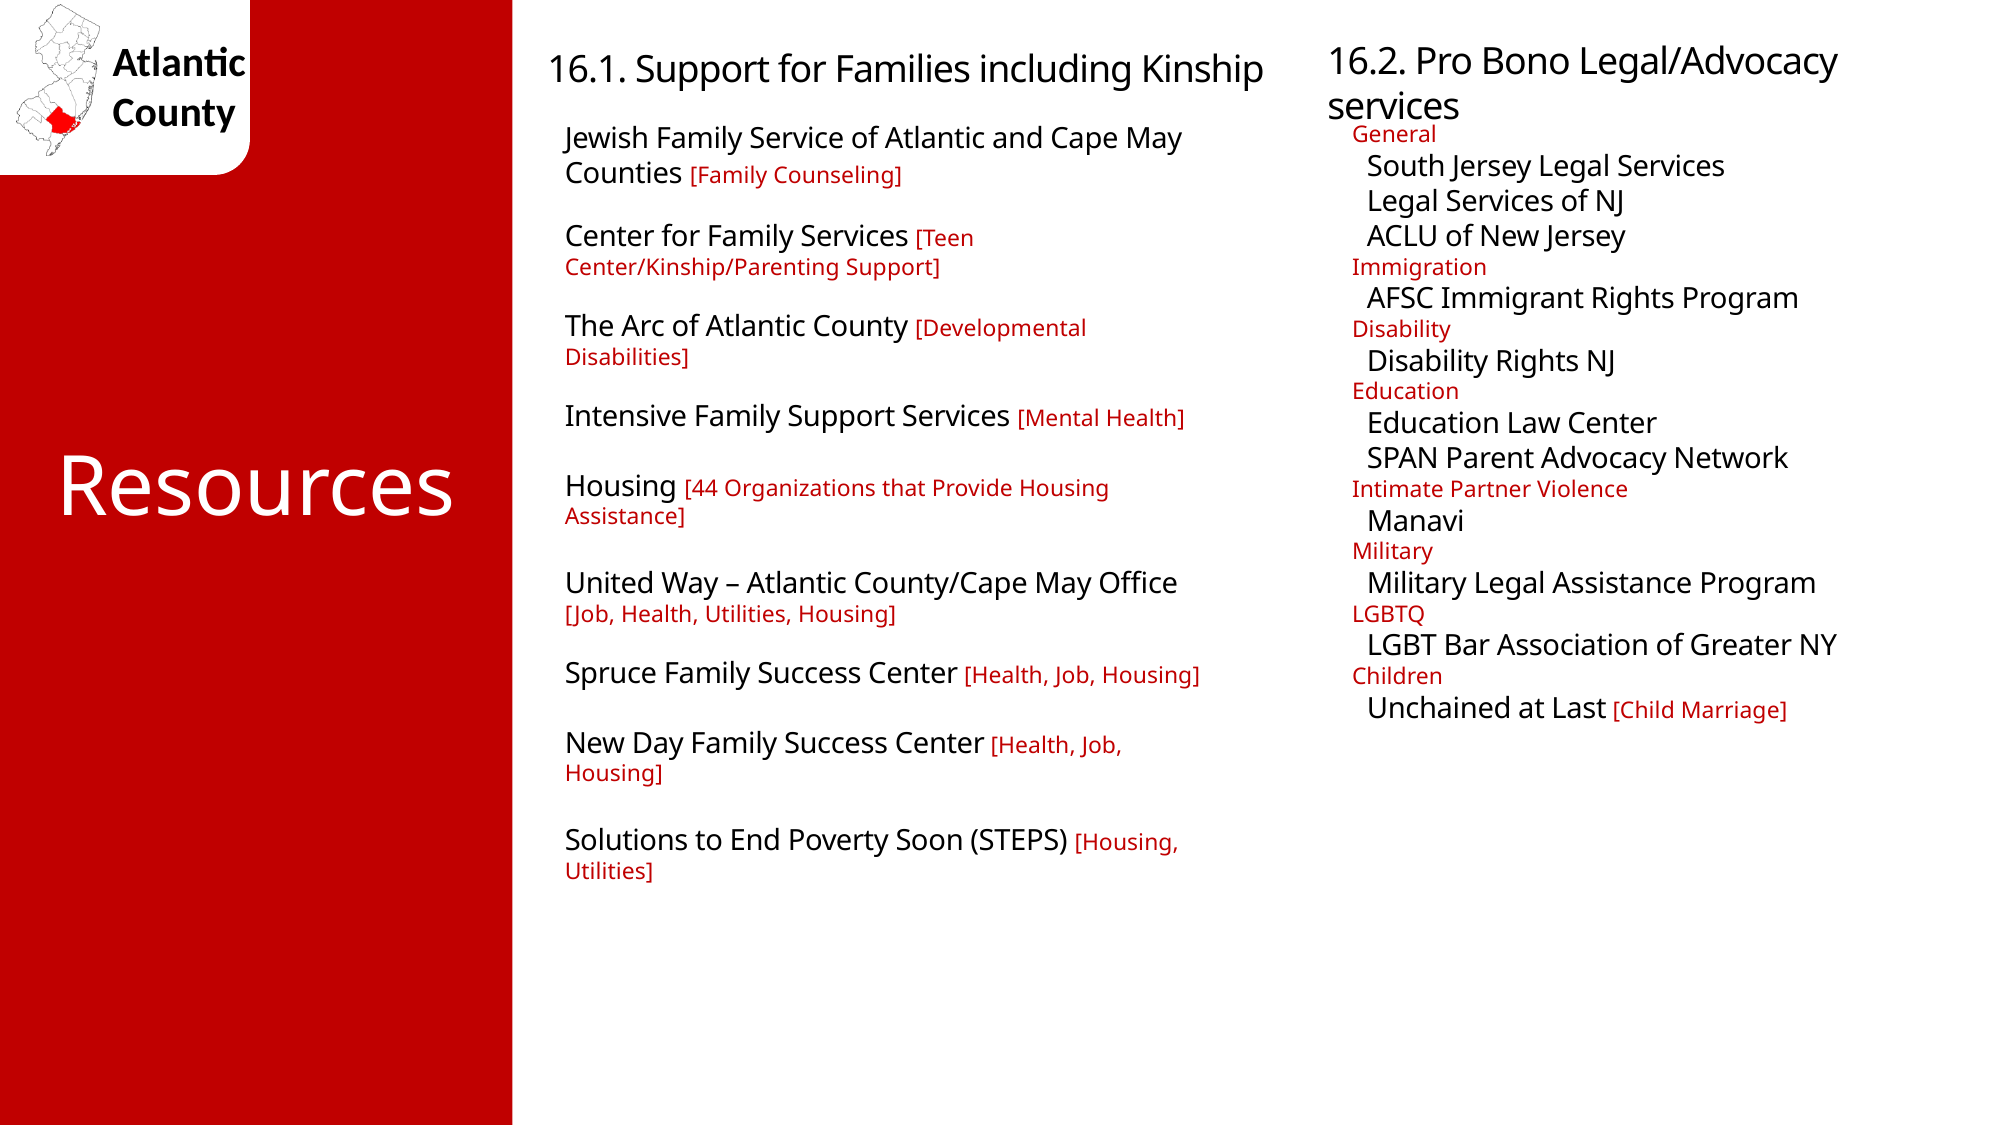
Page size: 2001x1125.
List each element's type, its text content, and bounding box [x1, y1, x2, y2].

text_box General South Jersey Legal Services Legal Services of NJ ACLU of New Jersey Immigration AFSC Immigrant Rights Program Disability Disability Rights NJ Education Education Law Center SPAN Parent Advocacy Network Intimate Partner Violence Manavi Military Military Legal Assistance Program LGBTQ LGBT Bar Association of Greater NY Children Unchained at Last [Child Marriage] [1337, 112, 1950, 863]
text_box Jewish Family Service of Atlantic and Cape May Counties [Family Counseling] Center for Family Services [Teen Center/Kinship/Parenting Support] The Arc of Atlantic County [Developmental Disabilities] Intensive Family Support Services [Mental Health] Housing [44 Organizations that Provide Housing Assistance] United Way – Atlantic County/Cape May Office [Job, Health, Utilities, Housing] Spruce Family Success Center [Health, Job, Housing] New Day Family Success Center [Health, Job, Housing] Solutions to End Poverty Soon (STEPS) [Housing, Utilities] [549, 112, 1229, 917]
picture [16, 4, 100, 156]
